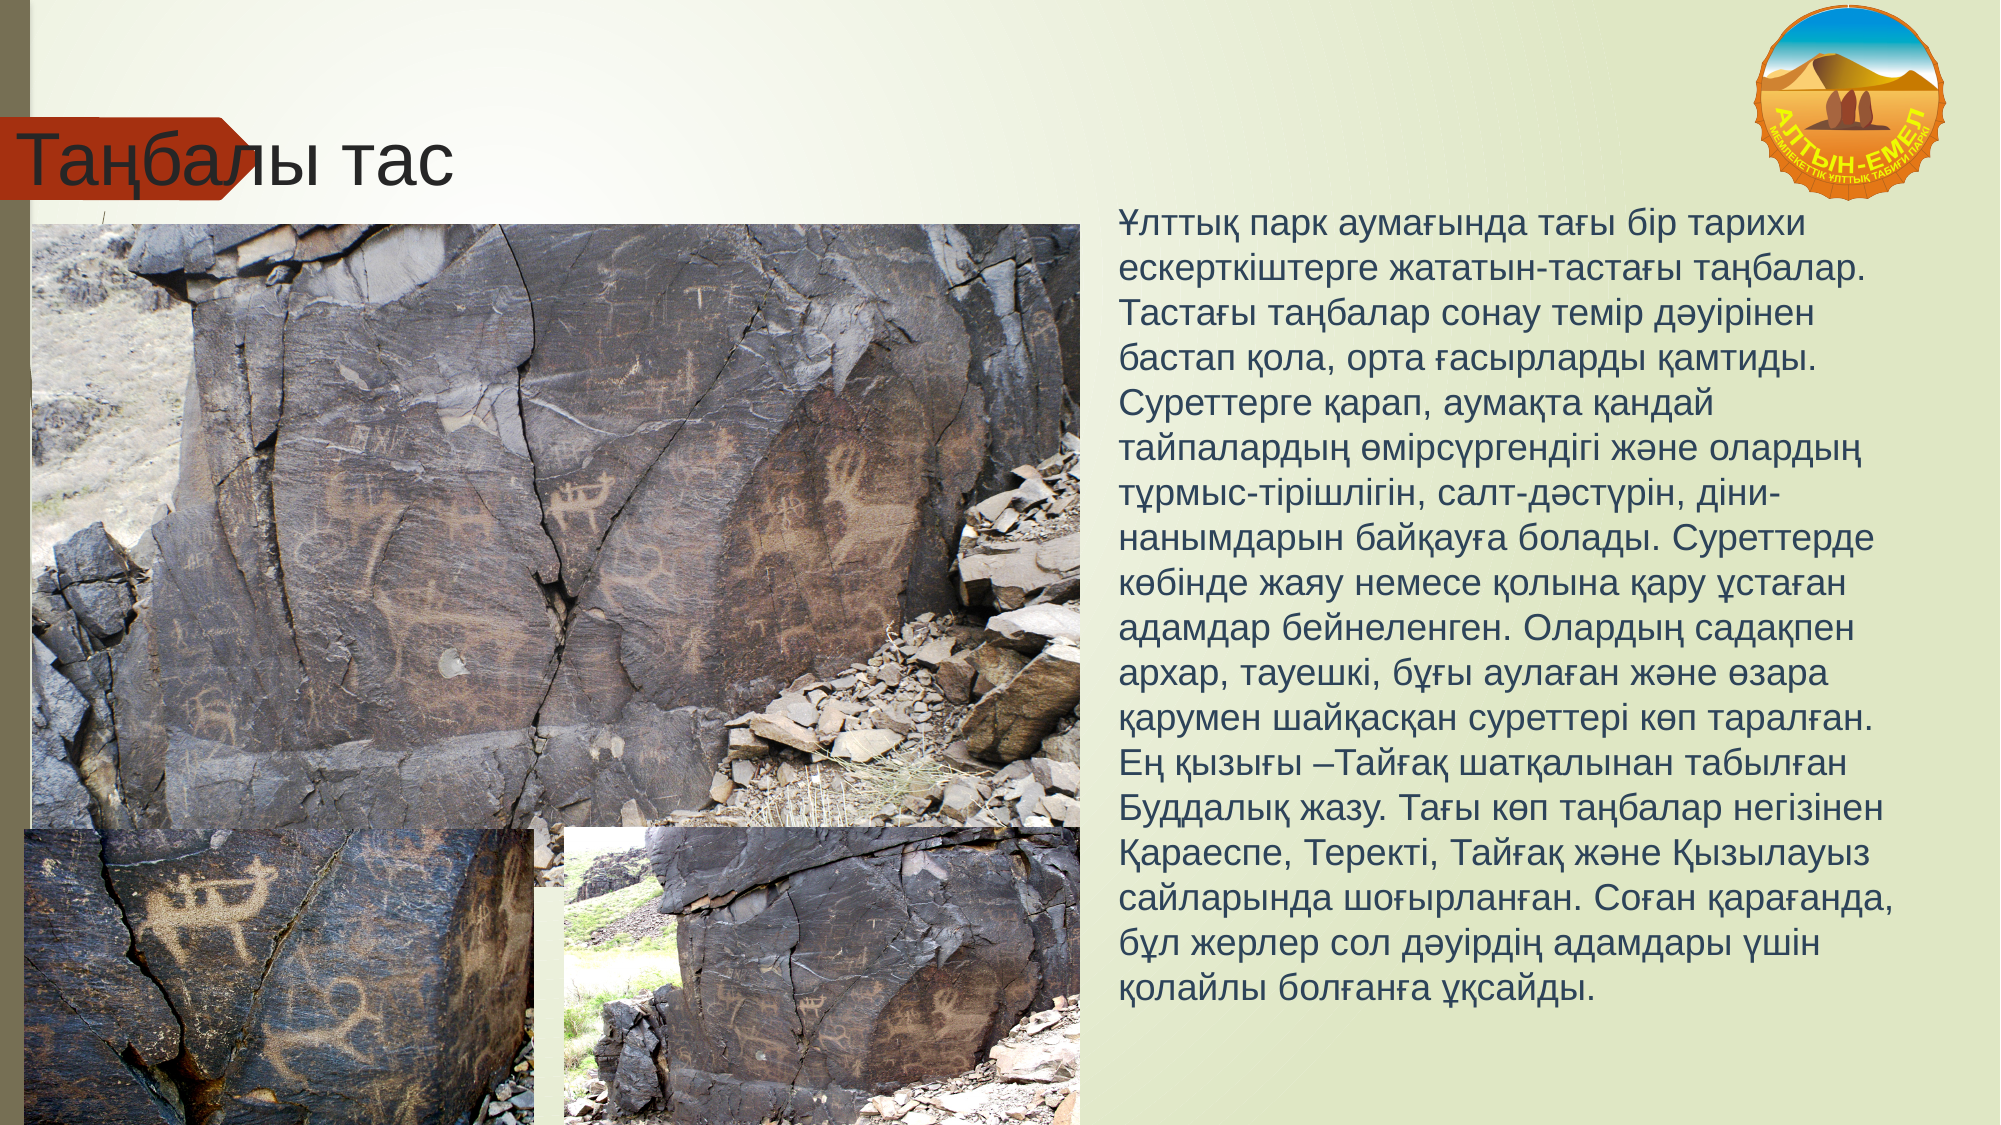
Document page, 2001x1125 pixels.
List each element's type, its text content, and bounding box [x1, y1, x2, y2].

title Таңбалы тас [0, 102, 478, 225]
picture [24, 224, 1080, 1125]
picture [1611, 0, 2000, 304]
text_box Ұлттық парк аумағында тағы бір тарихи ескерткіштерге жататын-тастағы таңбалар. Тастағы таңбалар сонау темір дәуірінен бастап қола, орта ғасырларды қамтиды. Суреттерге қарап, аумақта қандай тайпалардың өмірсүргендігі және олардың тұрмыс-тірішлігін, салт-дәстүрін, діни-нанымдарын байқауға болады. Суреттерде көбінде жаяу немесе қолына қару ұстаған адамдар бейнеленген. Олардың садақпен архар, тауешкі, бұғы аулаған және өзара қарумен шайқасқан суреттері көп таралған. Ең қызығы –Тайғақ шатқалынан табылған Буддалық жазу. Тағы көп таңбалар негізінен Қараеспе, Теректі, Тайғақ және Қызылауыз сайларында шоғырланған. Соған қарағанда, бұл жерлер сол дәуірдің адамдары үшін қолайлы болғанға ұқсайды. [1103, 190, 1936, 1016]
